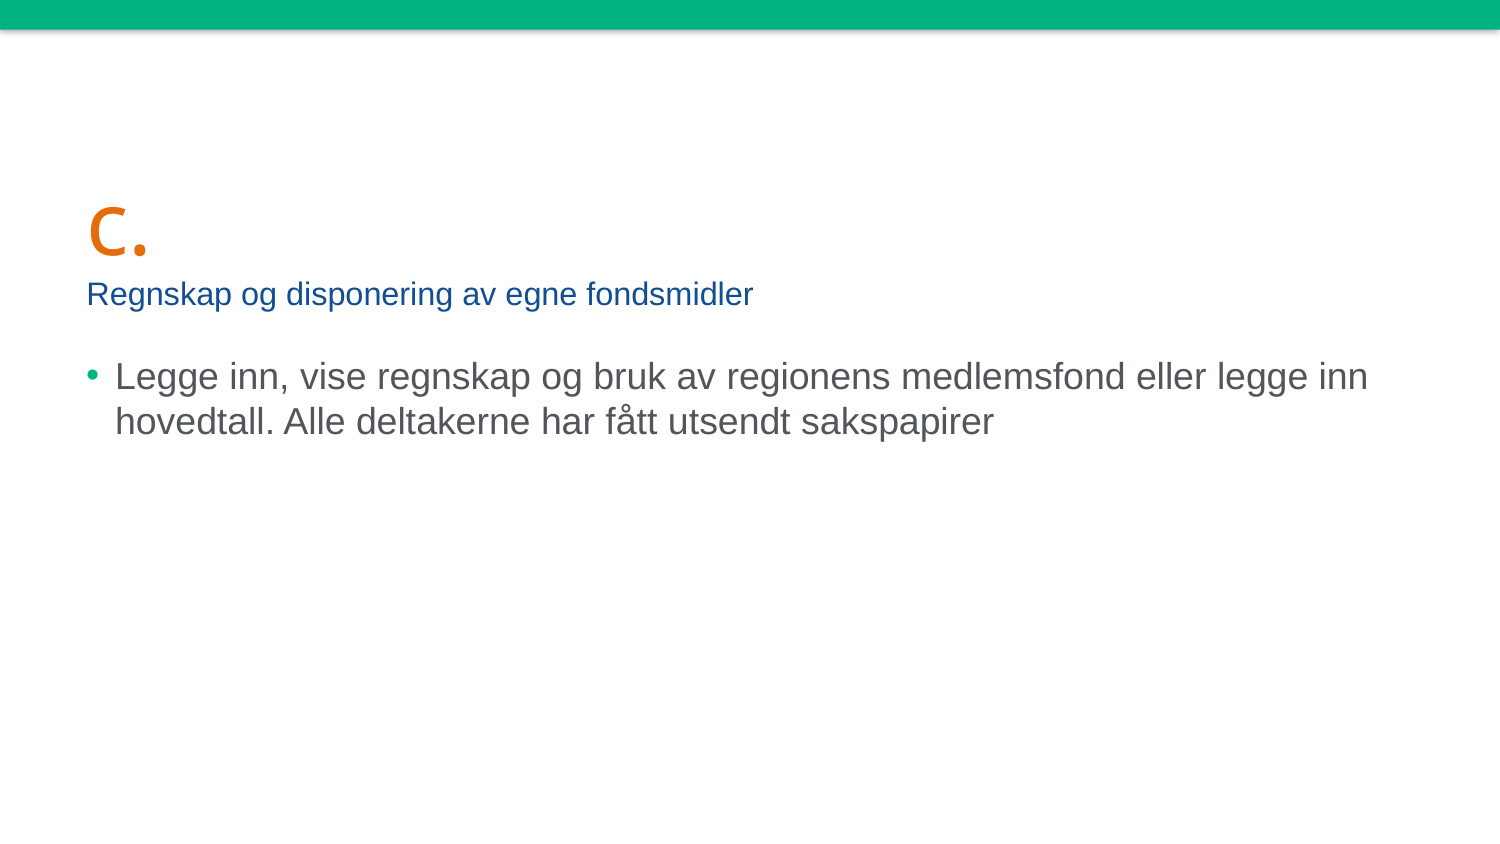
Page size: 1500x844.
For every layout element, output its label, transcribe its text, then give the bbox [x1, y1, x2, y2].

list Legge inn, vise regnskap og bruk av regionens medlemsfond eller legge inn hovedtall. Alle deltakerne har fått utsendt sakspapirer [71, 344, 1458, 844]
title c. Regnskap og disponering av egne fondsmidler [71, 158, 1458, 320]
